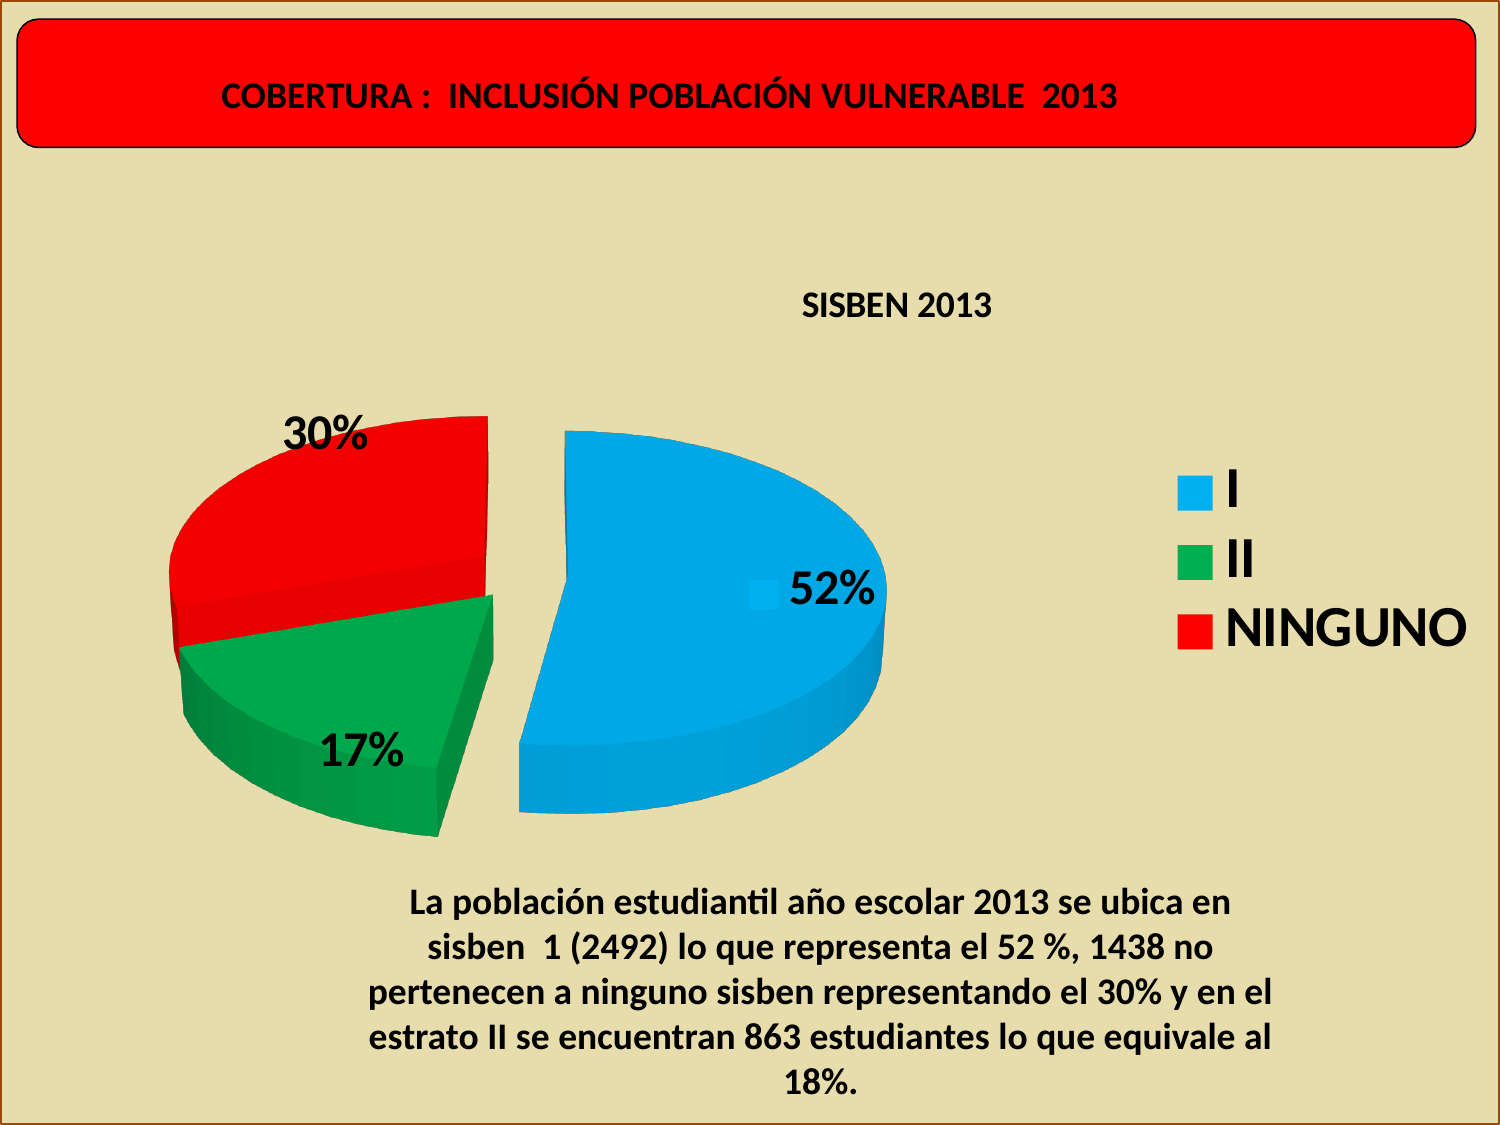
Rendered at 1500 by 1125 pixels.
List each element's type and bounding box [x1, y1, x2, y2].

chart [0, 0, 1500, 1125]
